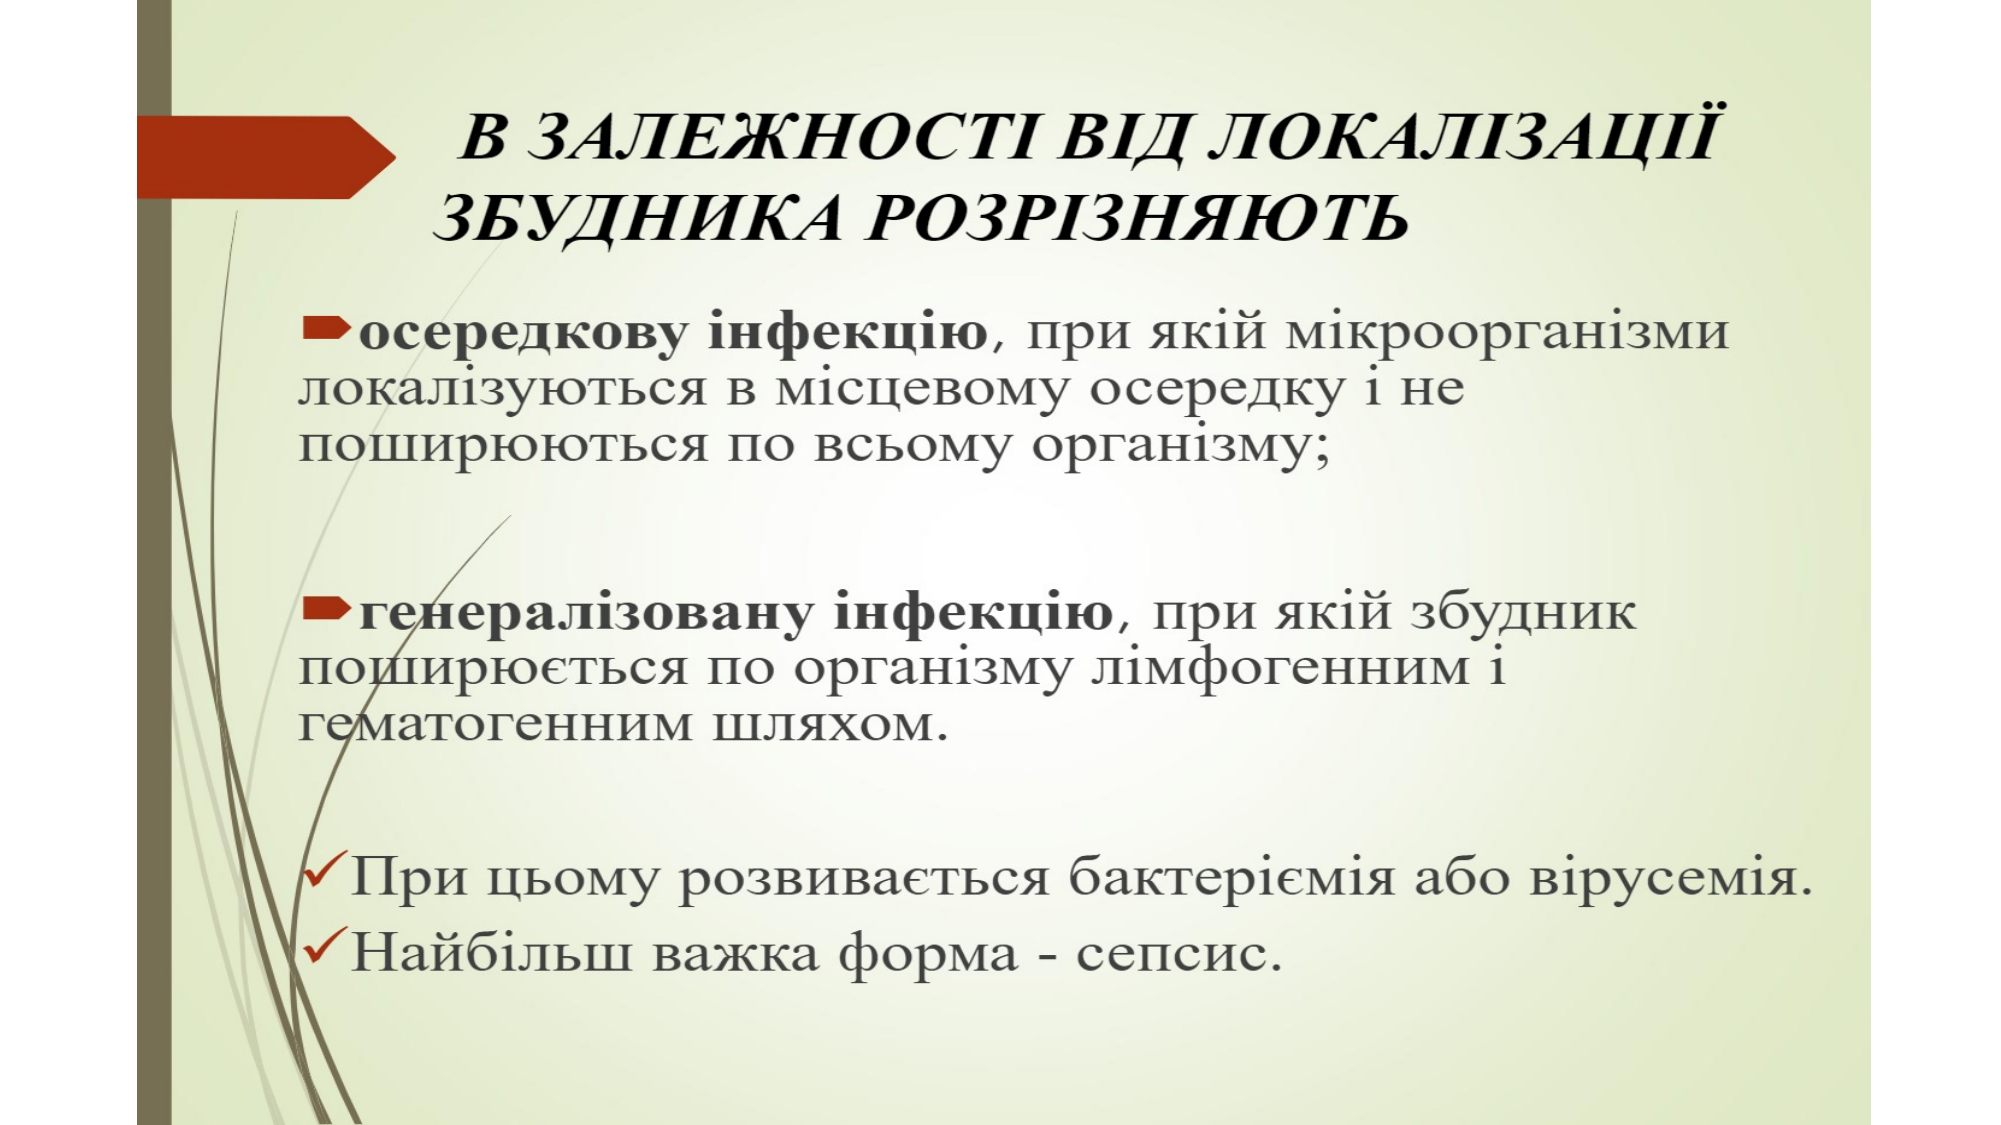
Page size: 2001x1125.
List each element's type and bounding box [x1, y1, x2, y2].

list [137, 0, 1871, 1125]
